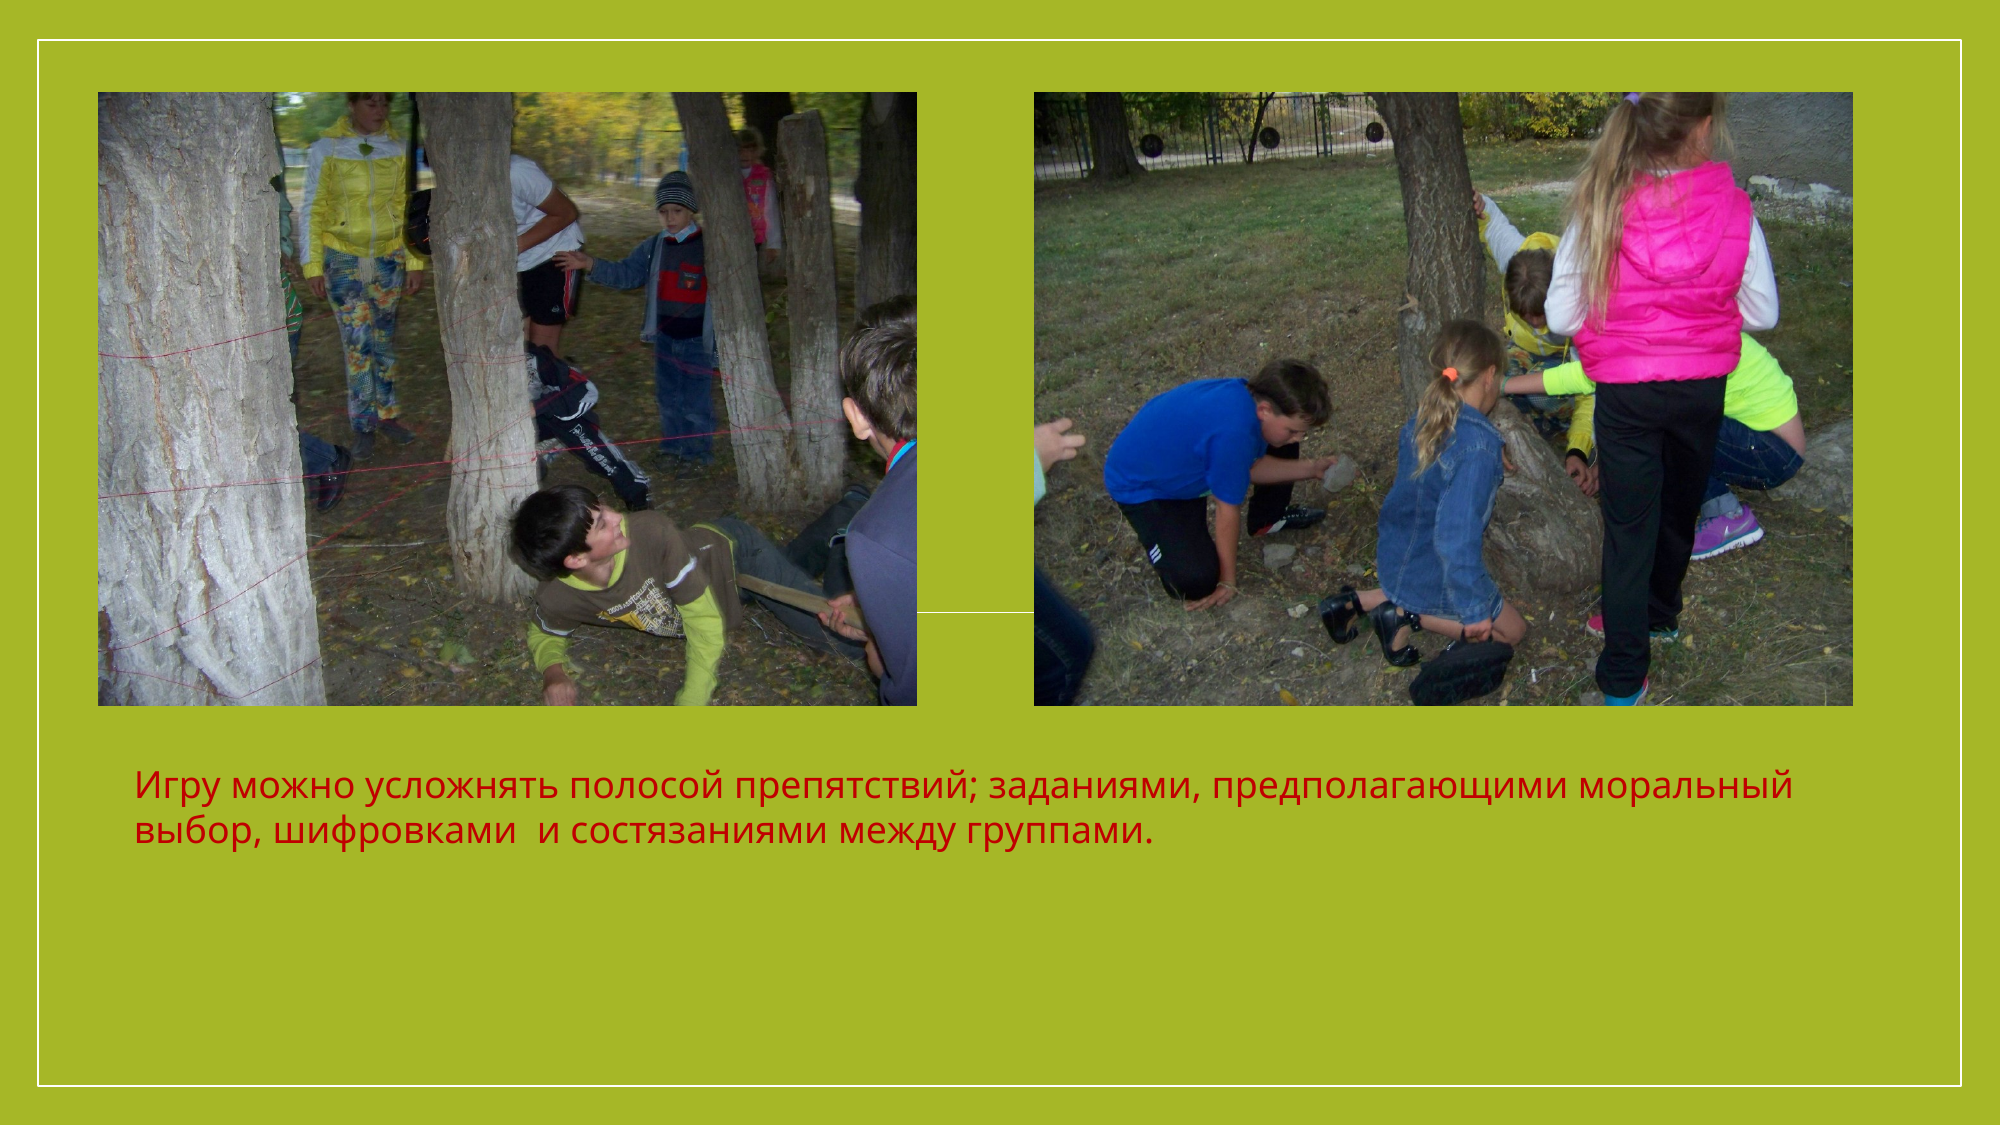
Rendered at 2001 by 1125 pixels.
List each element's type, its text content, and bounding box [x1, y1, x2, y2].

text_box Игру можно усложнять полосой препятствий; заданиями, предполагающими моральный выбор, шифровками и состязаниями между группами. [119, 753, 1893, 859]
picture [1034, 91, 1853, 706]
picture [97, 91, 917, 706]
